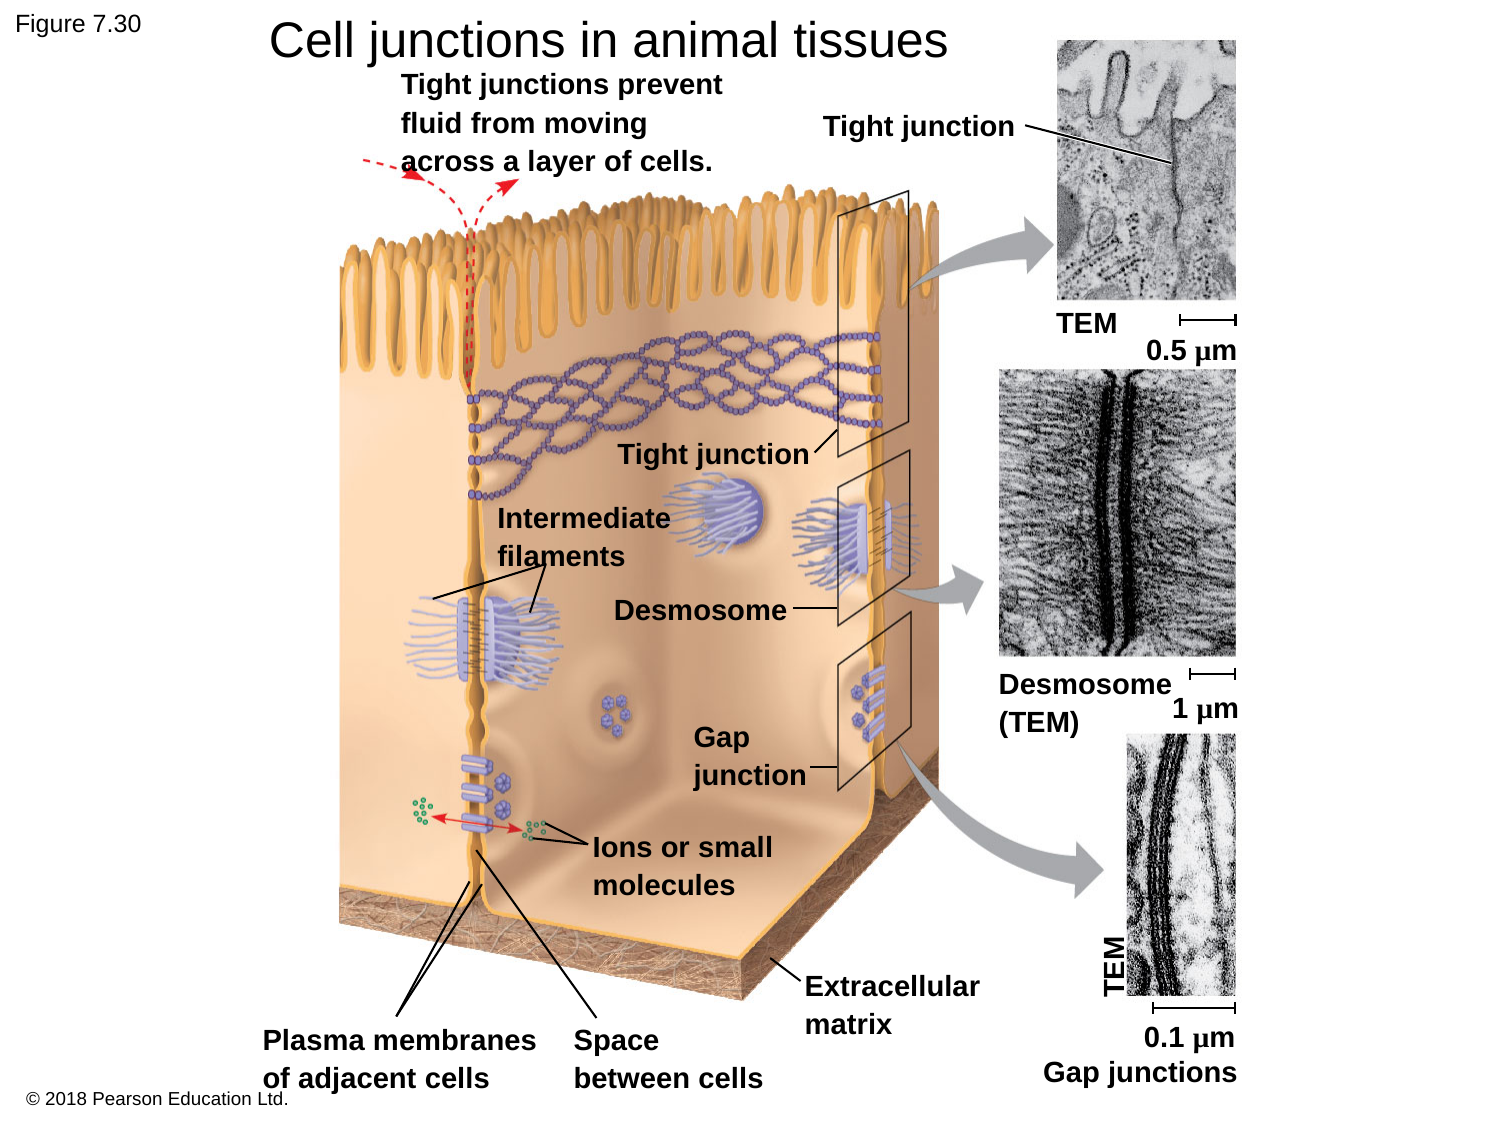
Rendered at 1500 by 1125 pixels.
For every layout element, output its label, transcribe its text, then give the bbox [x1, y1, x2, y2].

text_box Cell junctions in animal tissues [174, 0, 1043, 76]
picture [257, 34, 1243, 1091]
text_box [1153, 1001, 1236, 1015]
title Figure 7.30 [0, 0, 174, 57]
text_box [1180, 313, 1236, 327]
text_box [1189, 667, 1235, 680]
